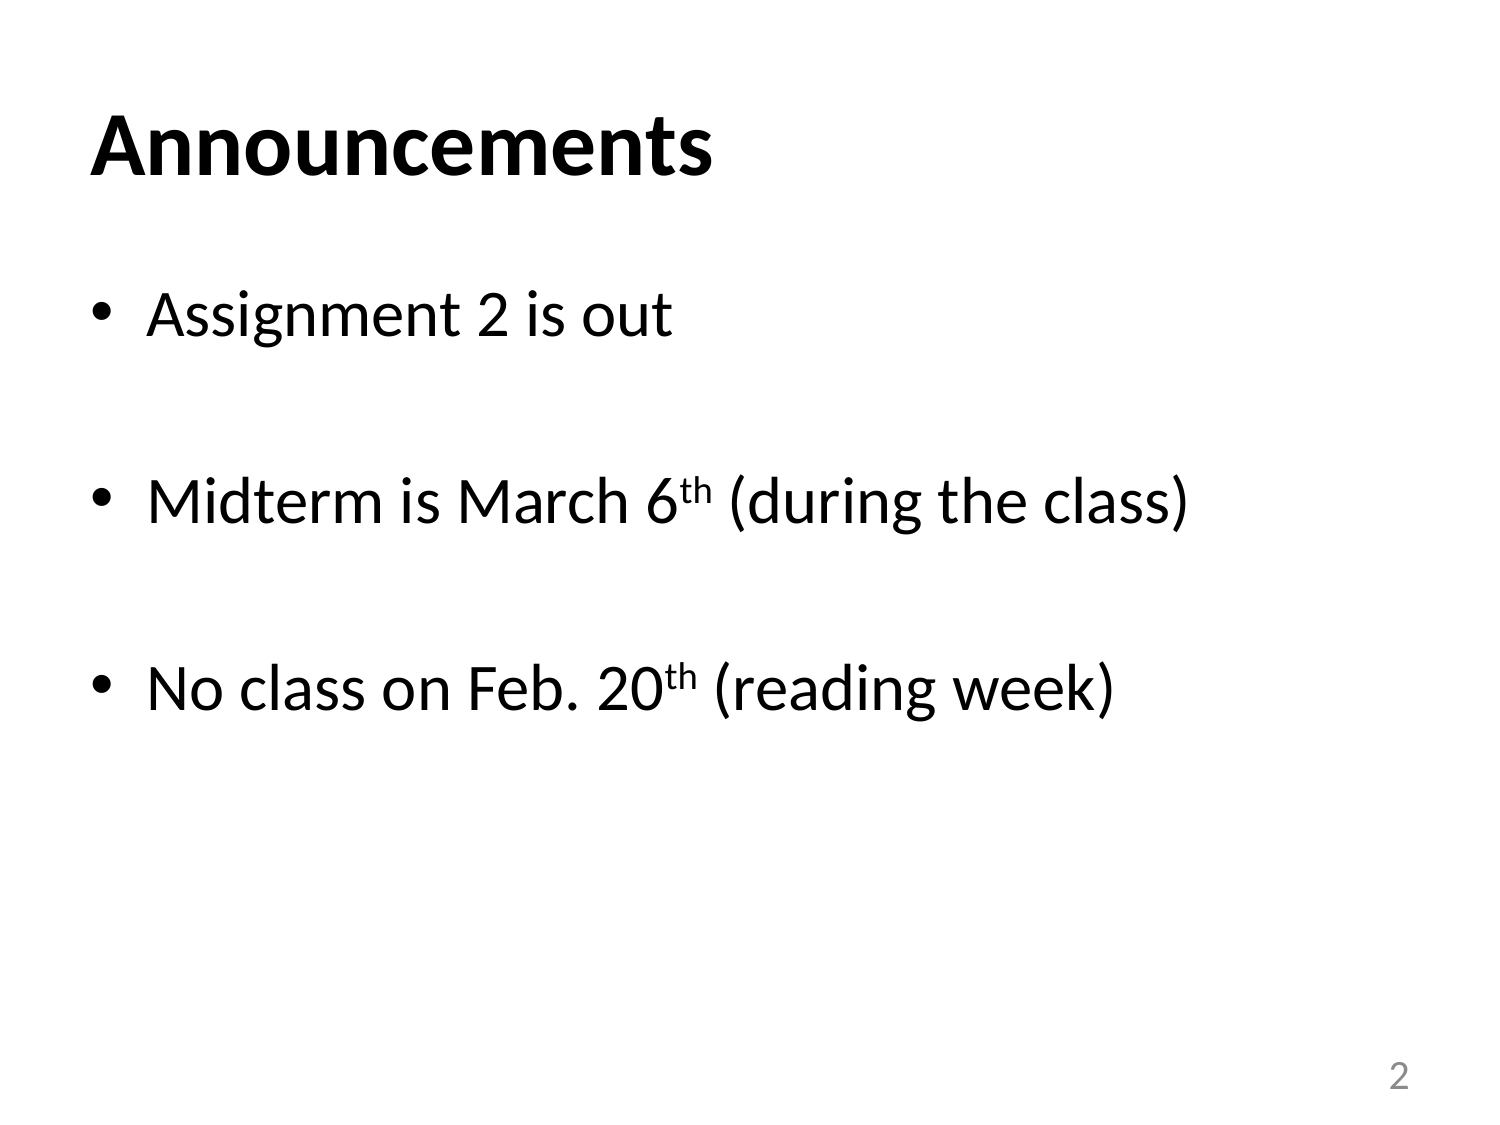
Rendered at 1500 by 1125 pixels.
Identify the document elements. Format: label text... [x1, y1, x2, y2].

list Assignment 2 is out Midterm is March 6th (during the class) No class on Feb. 20th (reading week) [75, 262, 1425, 1005]
slide_number 2 [1074, 1042, 1425, 1103]
title Announcements [75, 45, 1425, 233]
